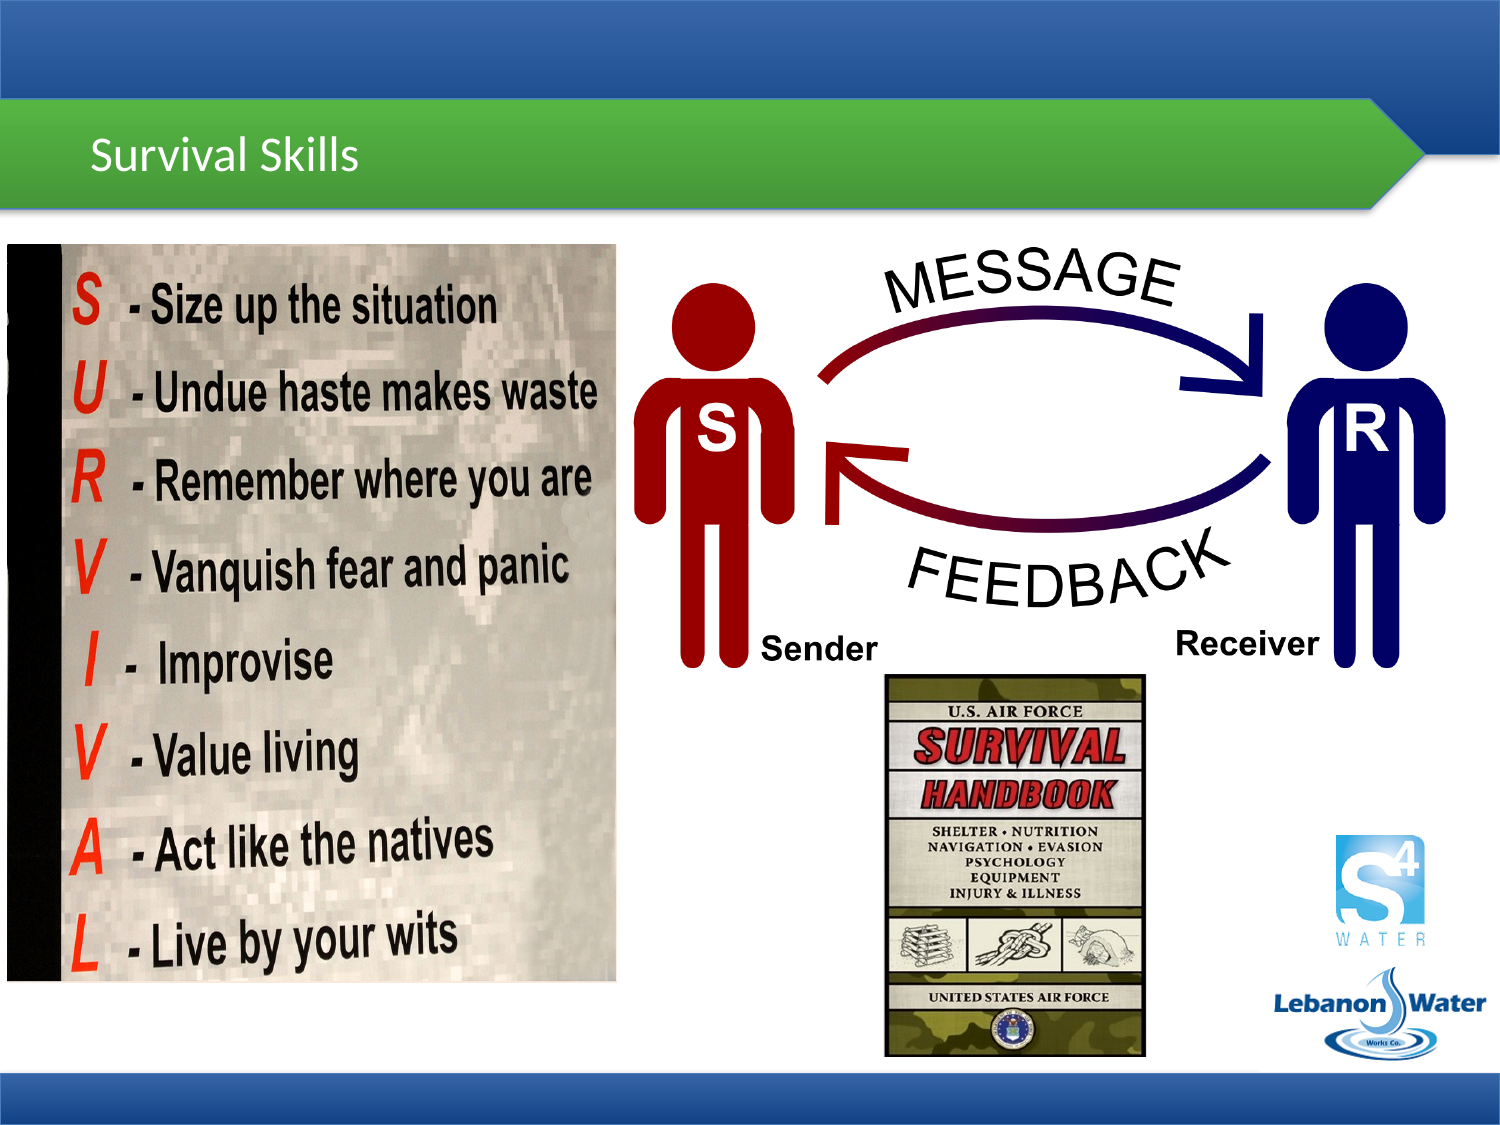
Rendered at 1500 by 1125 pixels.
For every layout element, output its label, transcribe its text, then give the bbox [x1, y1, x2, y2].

picture [1336, 835, 1425, 946]
picture [883, 675, 1148, 1058]
title Survival Skills [75, 119, 1346, 198]
picture [7, 244, 617, 983]
picture [1260, 960, 1499, 1072]
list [617, 235, 1467, 675]
